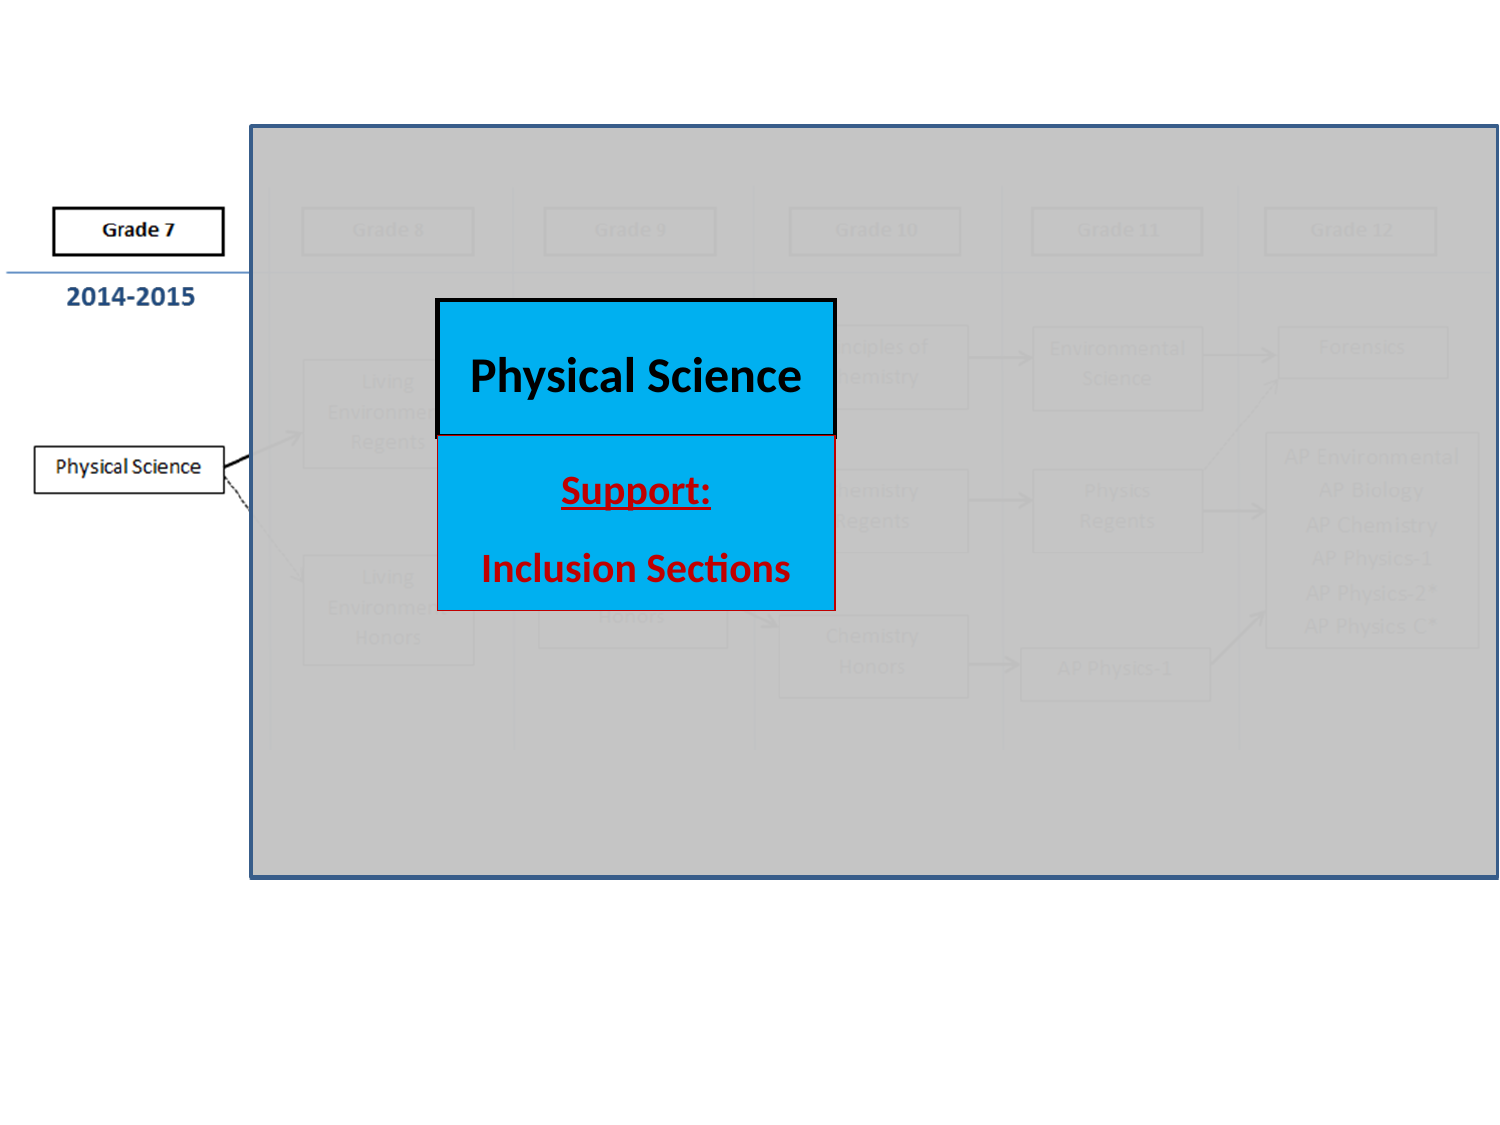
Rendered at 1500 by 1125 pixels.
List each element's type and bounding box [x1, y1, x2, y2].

picture [0, 124, 1500, 880]
